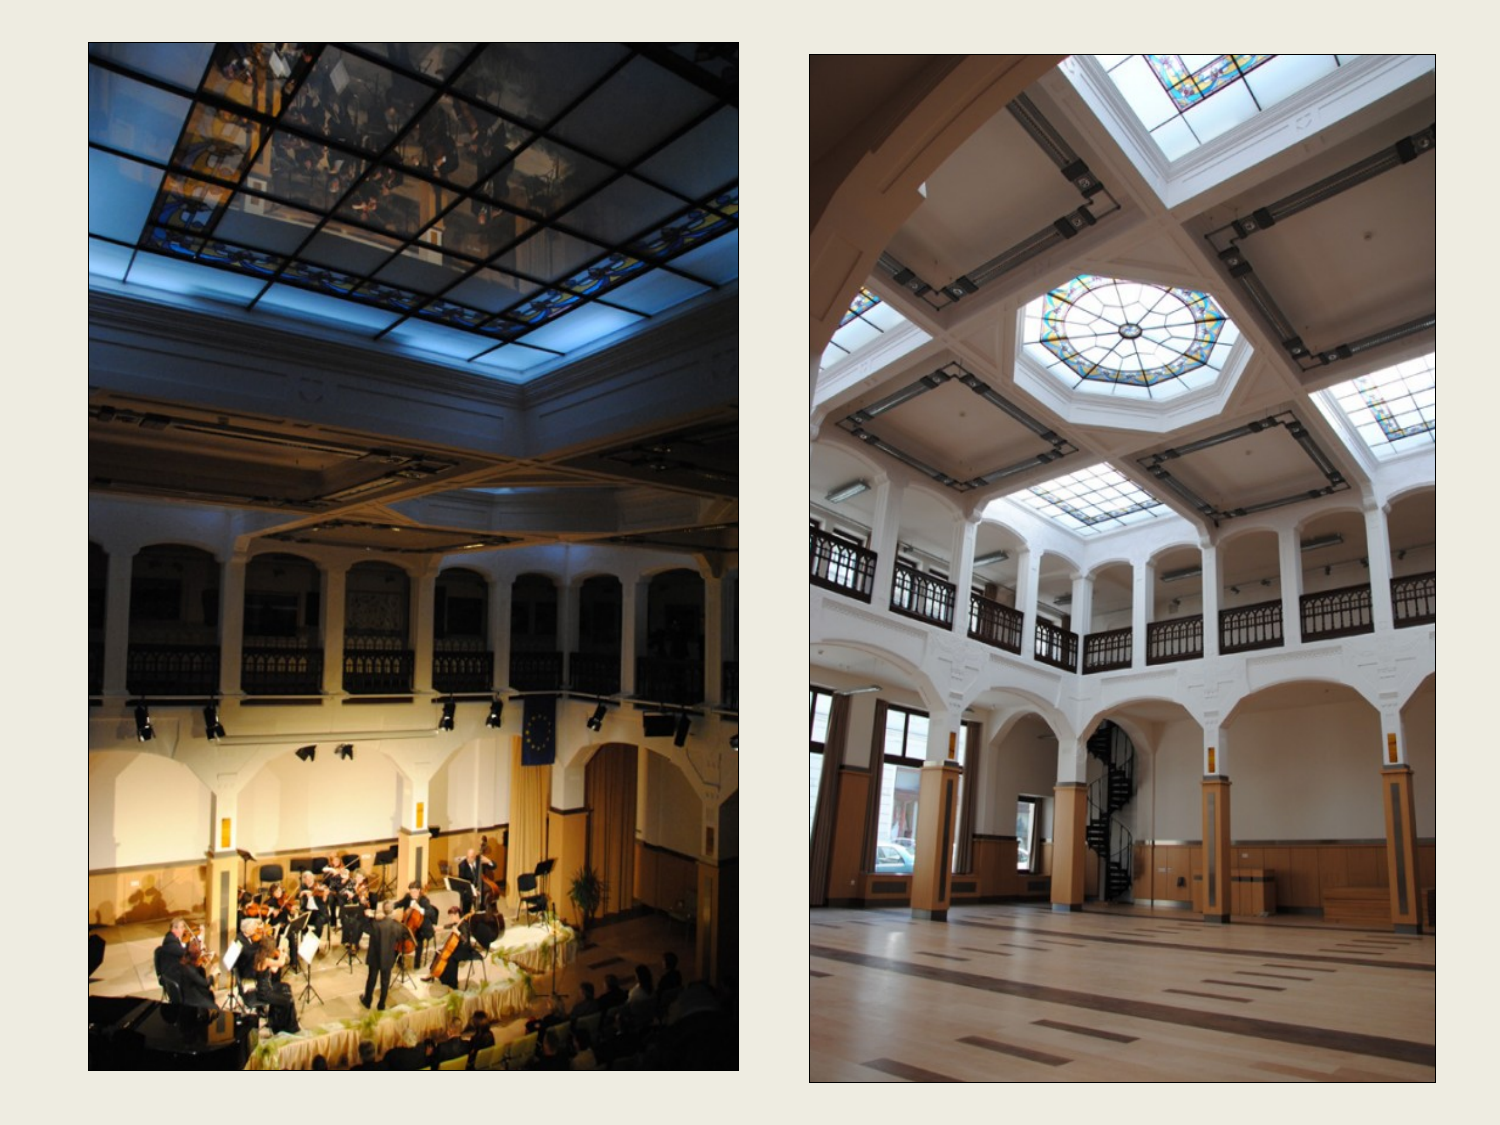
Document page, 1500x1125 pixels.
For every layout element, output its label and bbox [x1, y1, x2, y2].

picture [808, 54, 1436, 1083]
picture [88, 42, 739, 1071]
